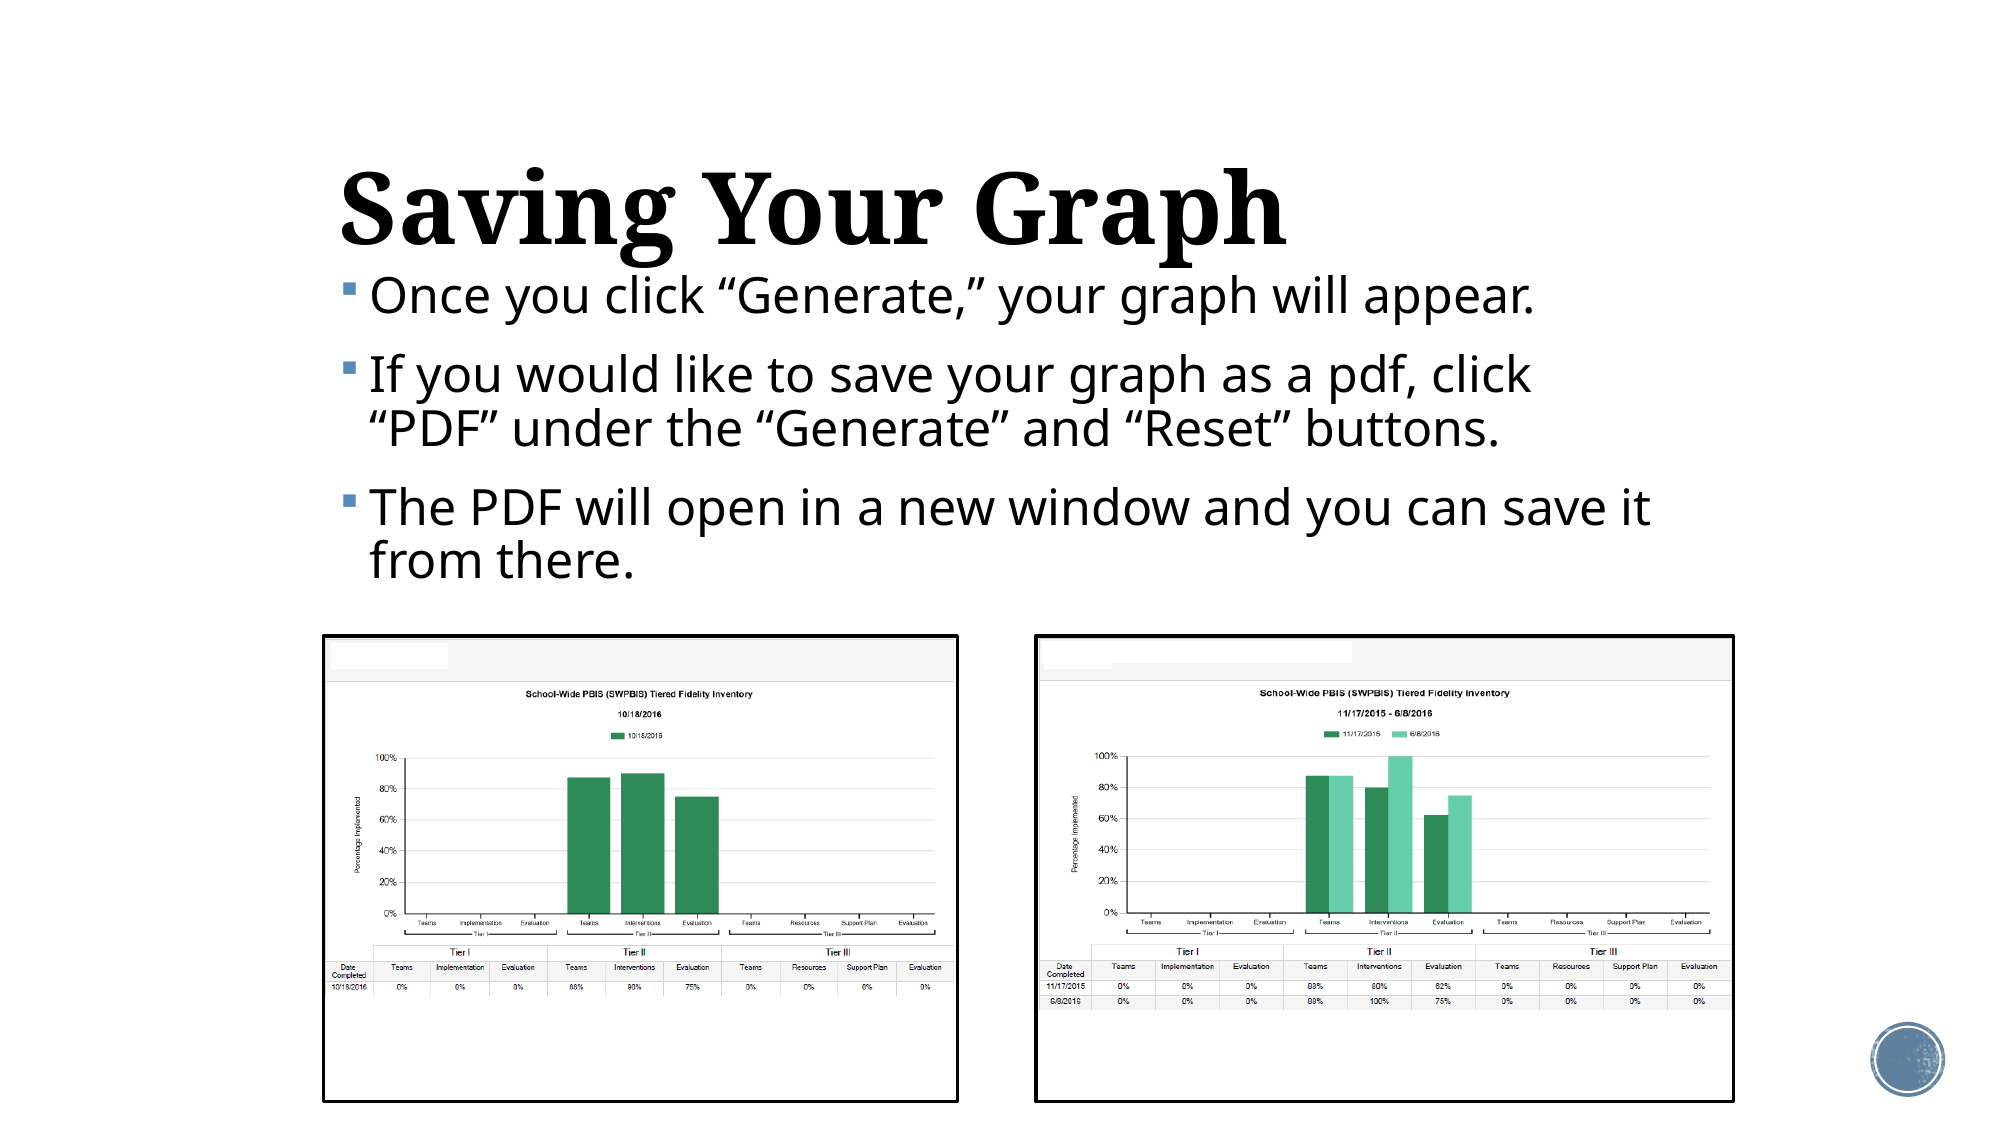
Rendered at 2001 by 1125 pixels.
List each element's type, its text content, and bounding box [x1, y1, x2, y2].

picture [1037, 637, 1733, 1101]
picture [325, 637, 956, 1100]
list Once you click “Generate,” your graph will appear. If you would like to save your graph as a pdf, click “PDF” under the “Generate” and “Reset” buttons. The PDF will open in a new window and you can save it from there. [324, 262, 1675, 1079]
title Saving Your Graph [324, 125, 1675, 262]
